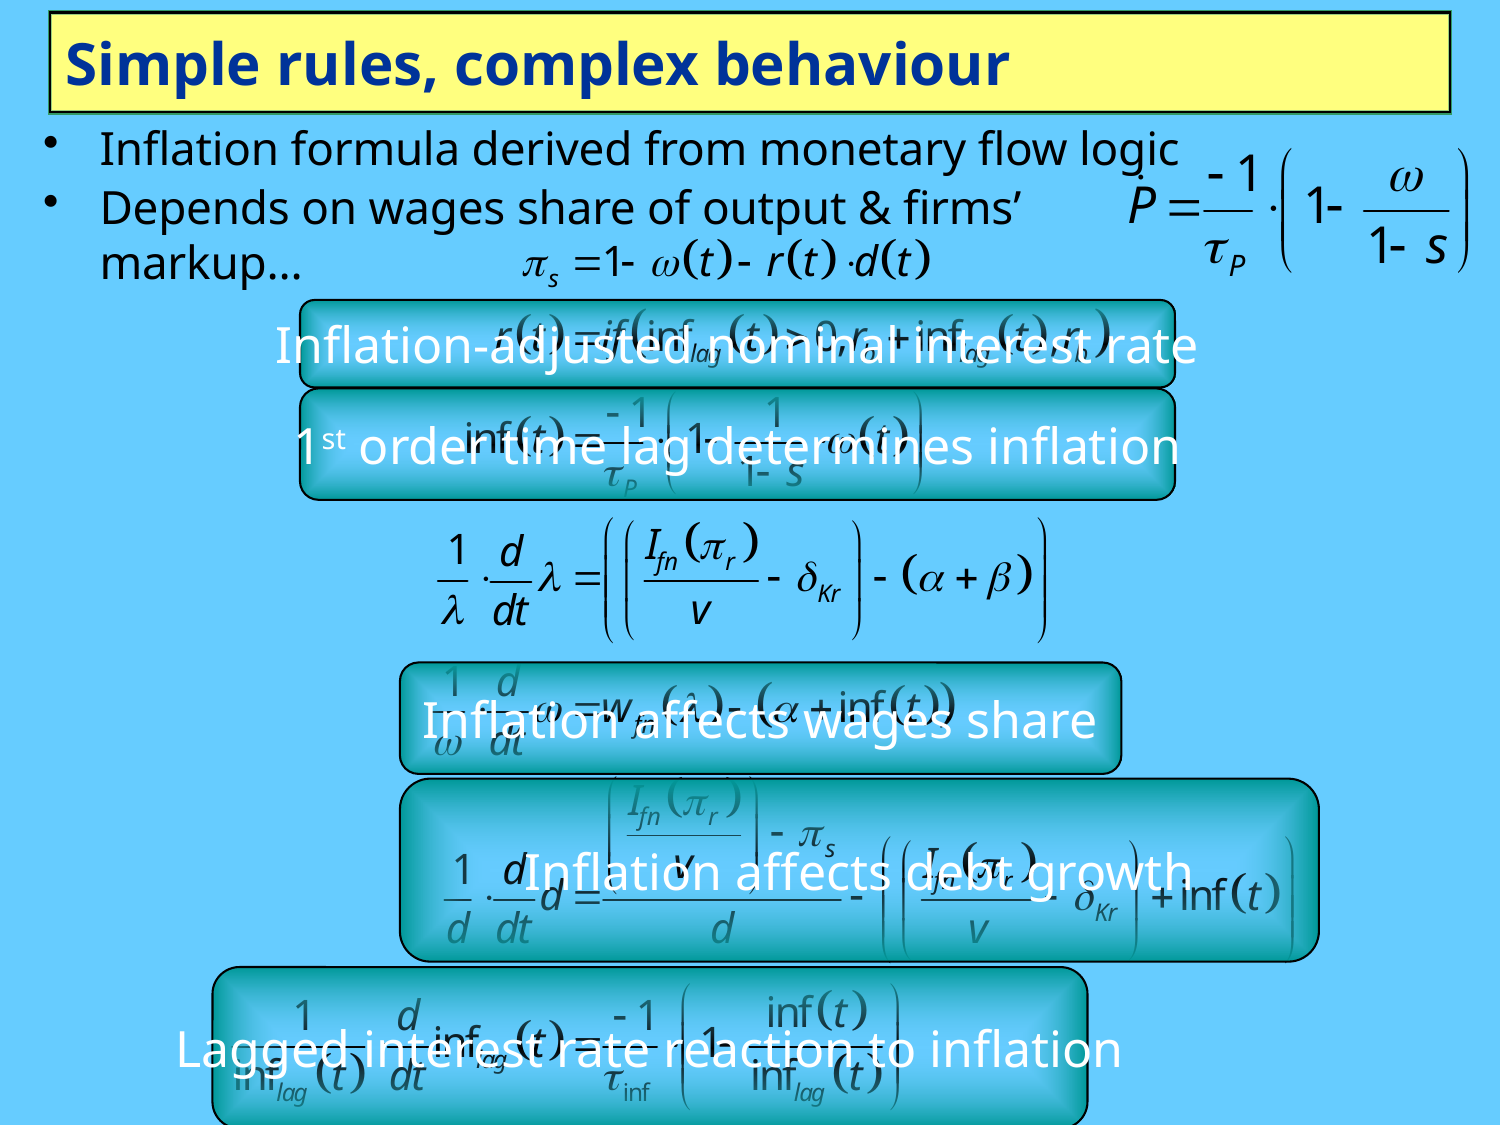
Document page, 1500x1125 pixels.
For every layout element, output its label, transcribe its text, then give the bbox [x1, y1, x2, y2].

text_box Inflation affects debt growth [1310, 787, 1319, 953]
title Simple rules, complex behaviour [49, 11, 1451, 113]
text_box Lagged interest rate reaction to inflation [212, 976, 220, 1121]
list Inflation formula derived from monetary flow logic Depends on wages share of output & firms’ markup… [37, 112, 1238, 263]
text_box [224, 232, 1307, 1119]
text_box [1121, 138, 1484, 288]
